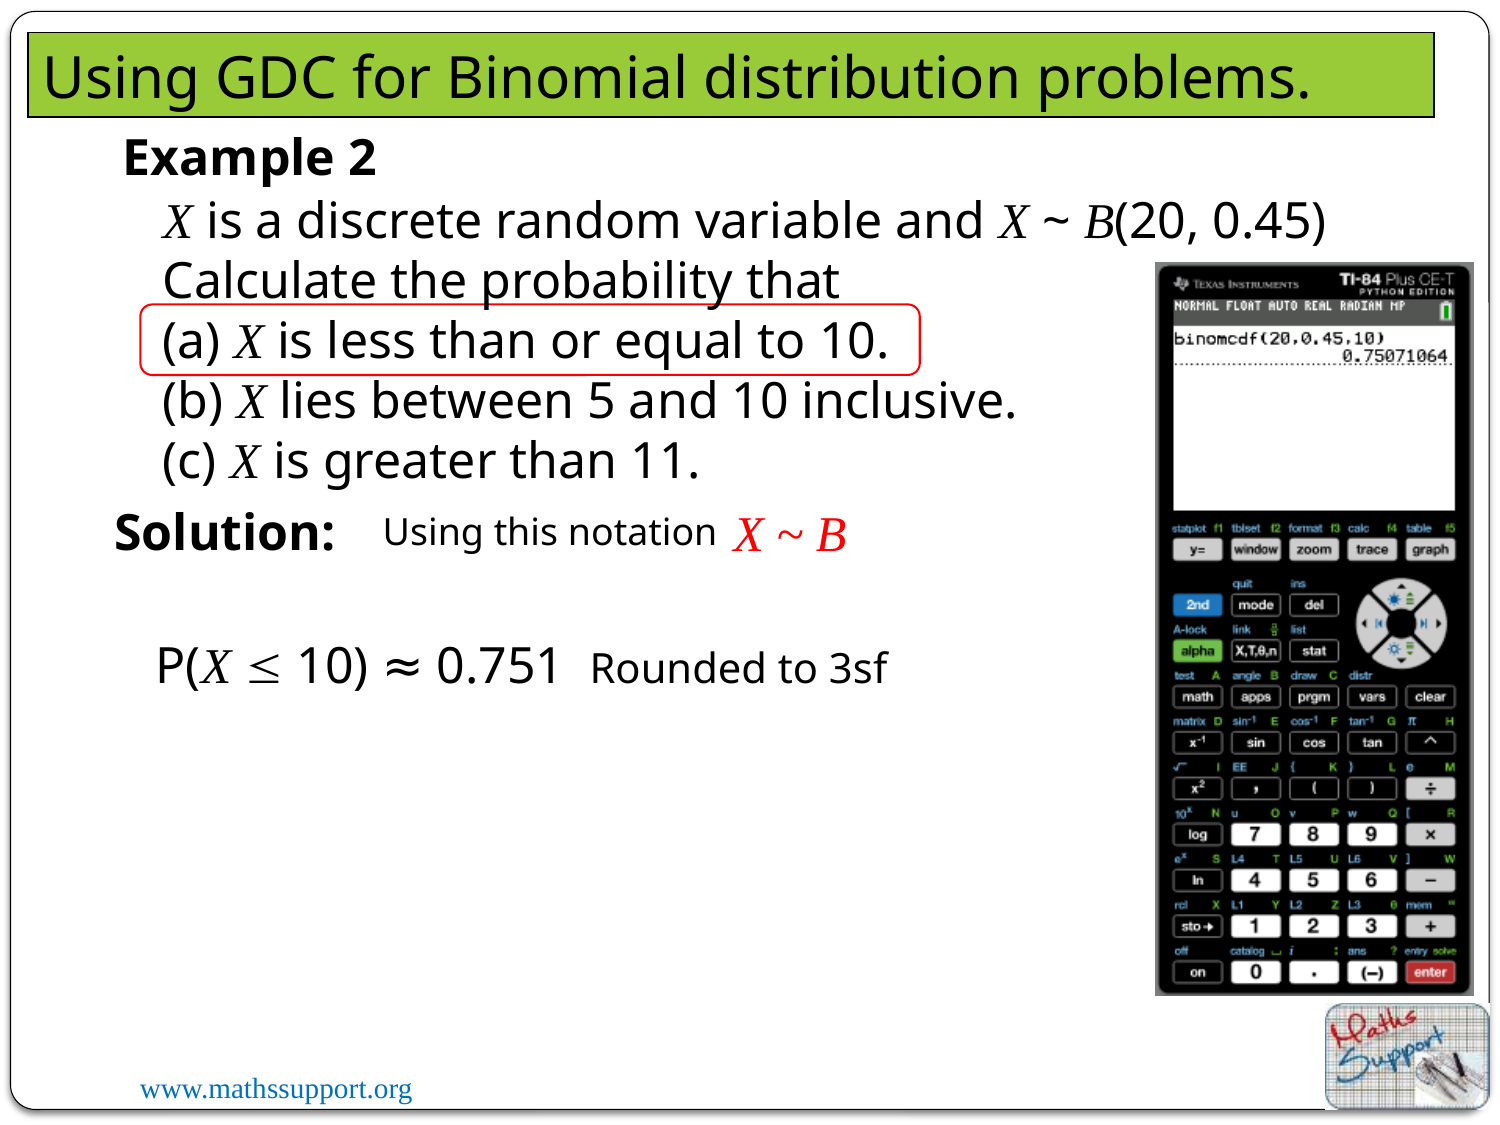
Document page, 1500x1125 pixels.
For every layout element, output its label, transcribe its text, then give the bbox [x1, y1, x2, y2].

text_box [139, 304, 147, 375]
picture [1325, 1003, 1490, 1110]
text_box [1324, 1003, 1487, 1106]
text_box P(X  10) ≈ 0.751 [140, 626, 580, 702]
text_box Rounded to 3sf [574, 634, 903, 700]
text_box X is a discrete random variable and X ~ B(20, 0.45) Calculate the probability that (a) X is less than or equal to 10. (b) X lies between 5 and 10 inclusive. (c) X is greater than 11. [147, 181, 1432, 497]
text_box Example 2 [108, 118, 399, 193]
text_box Using GDC for Binomial distribution problems. [28, 32, 1434, 118]
text_box Using this notation [367, 500, 733, 561]
picture [1154, 262, 1474, 996]
text_box Solution: [99, 493, 390, 568]
text_box [131, 1063, 416, 1106]
